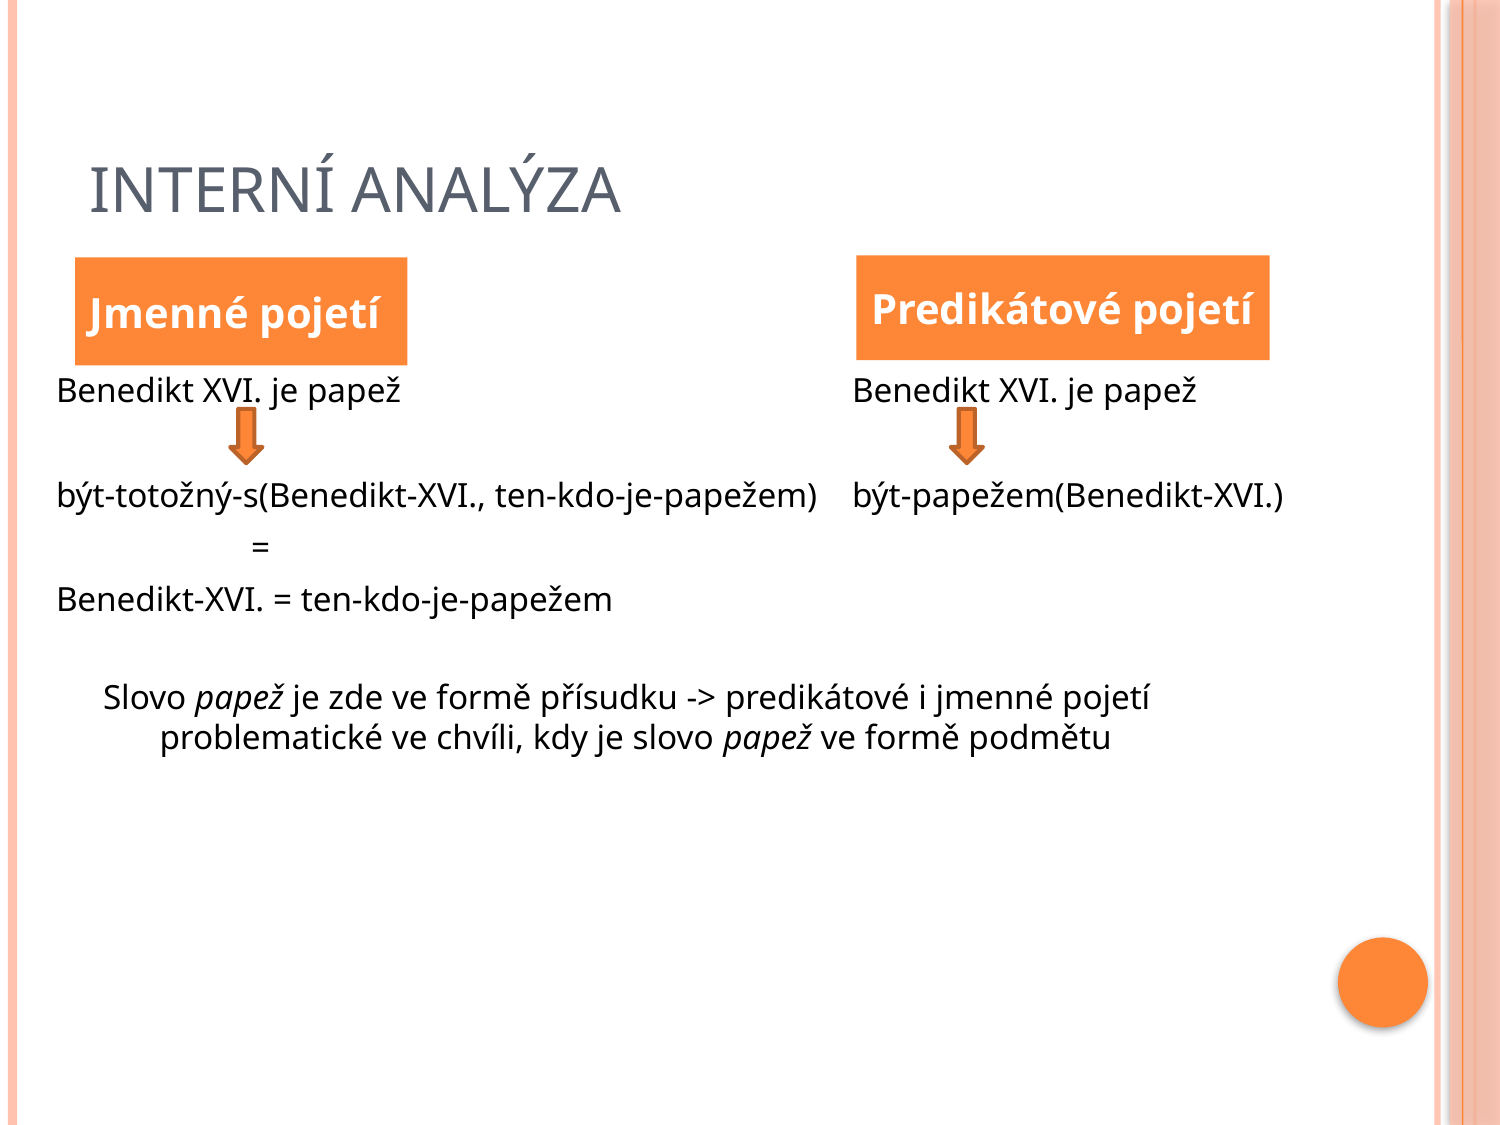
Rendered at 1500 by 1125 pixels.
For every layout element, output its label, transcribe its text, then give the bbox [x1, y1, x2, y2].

text_box [228, 406, 265, 466]
text_box Slovo papež je zde ve formě přísudku -> predikátové i jmenné pojetí problematické ve chvíli, kdy je slovo papež ve formě podmětu [88, 668, 1376, 764]
list Benedikt XVI. je papež být-papežem(Benedikt-XVI.) [837, 361, 1412, 622]
title Interní analýza [75, 44, 1313, 233]
text_box [948, 406, 985, 466]
list Benedikt XVI. je papež být-totožný-s(Benedikt-XVI., ten-kdo-je-papežem) = Benedikt-XVI. = ten-kdo-je-papežem [41, 361, 882, 662]
list Predikátové pojetí [856, 255, 1270, 361]
list Jmenné pojetí [75, 257, 408, 366]
